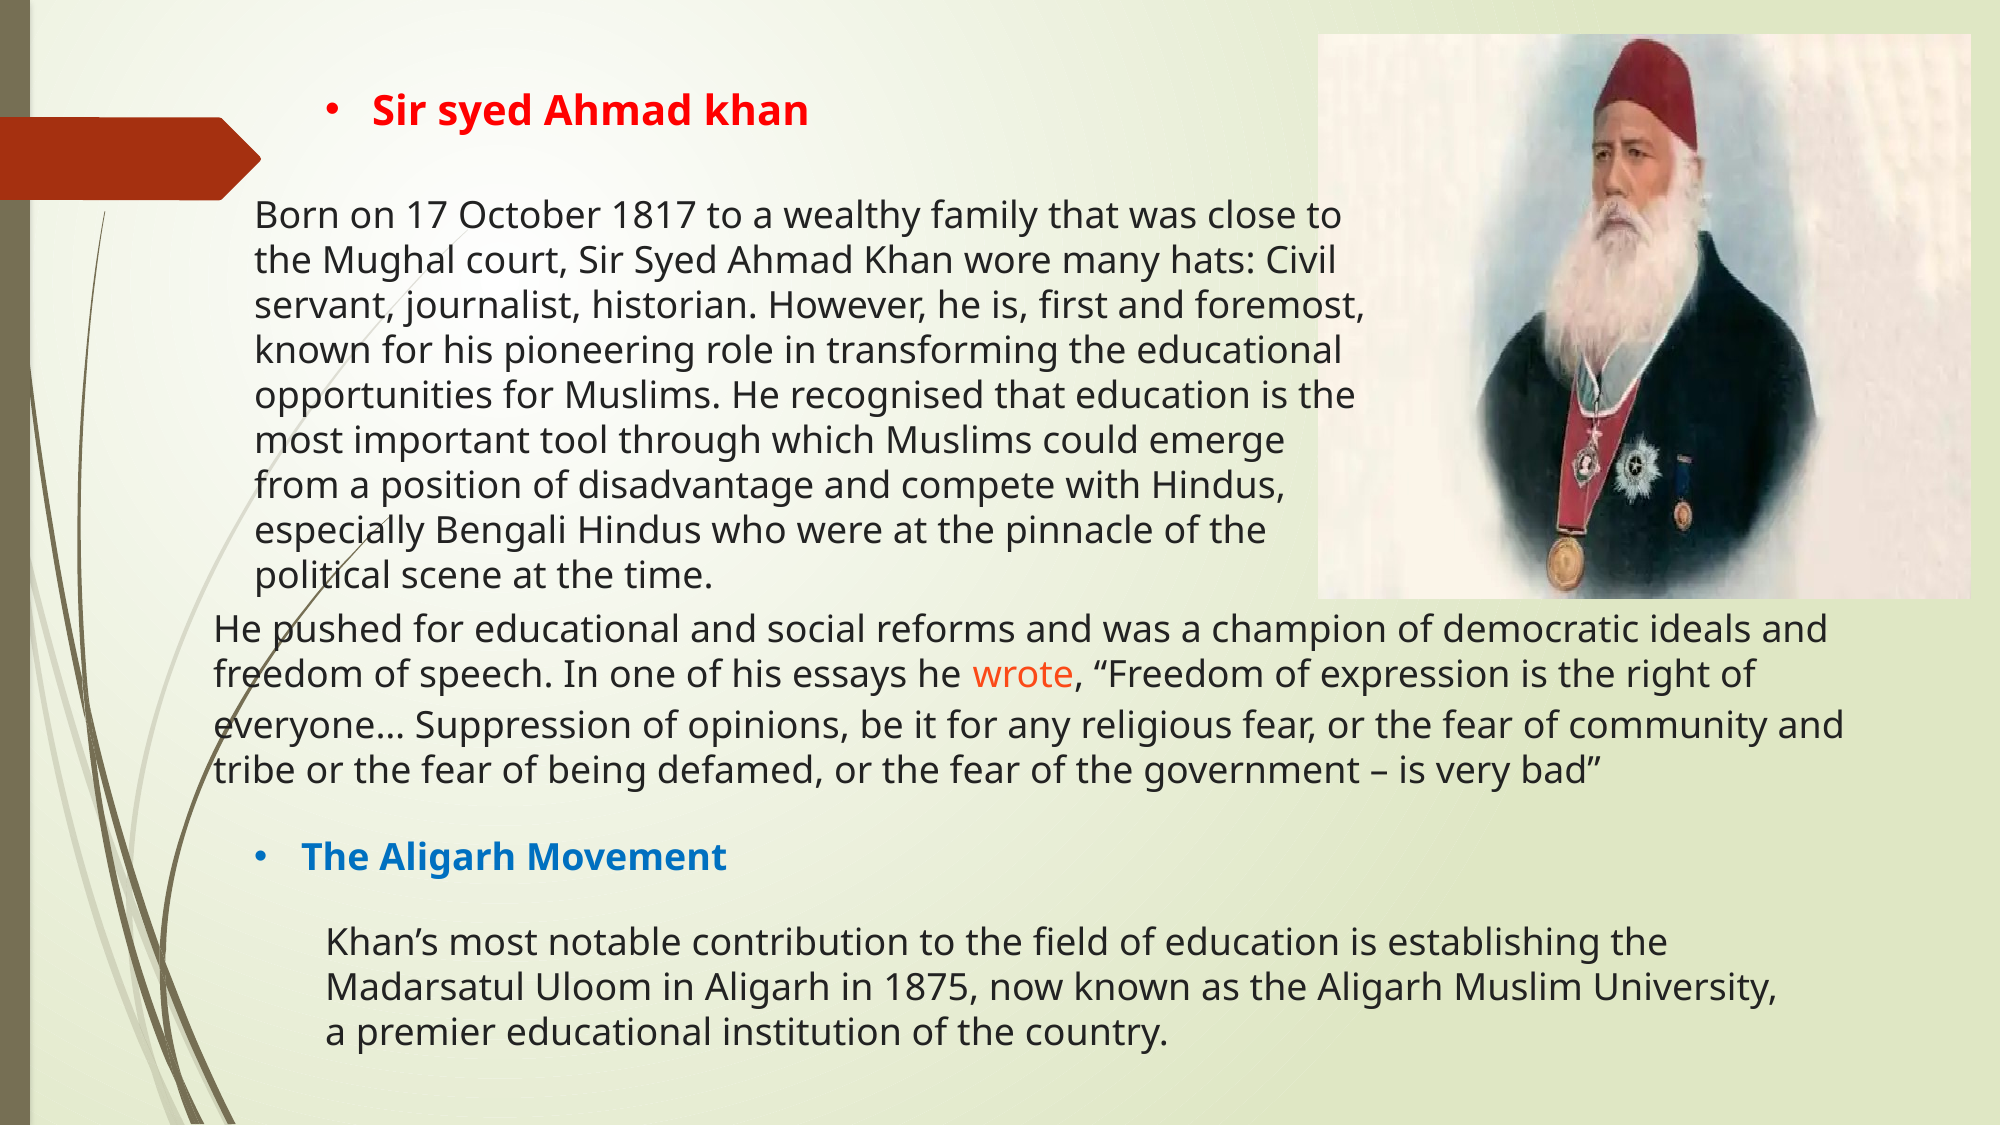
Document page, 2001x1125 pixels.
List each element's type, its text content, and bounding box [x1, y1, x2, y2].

text_box The Aligarh Movement [239, 825, 1240, 886]
text_box Khan’s most notable contribution to the field of education is establishing the Madarsatul Uloom in Aligarh in 1875, now known as the Aligarh Muslim University, a premier educational institution of the country. [310, 910, 1821, 1061]
text_box He pushed for educational and social reforms and was a champion of democratic ideals and freedom of speech. In one of his essays he wrote, “Freedom of expression is the right of everyone… Suppression of opinions, be it for any religious fear, or the fear of community and tribe or the fear of being defamed, or the fear of the government – is very bad” [198, 598, 1934, 889]
text_box Sir syed Ahmad khan [310, 76, 1093, 141]
picture [1318, 34, 1971, 599]
text_box Born on 17 October 1817 to a wealthy family that was close to the Mughal court, Sir Syed Ahmad Khan wore many hats: Civil servant, journalist, historian. However, he is, first and foremost, known for his pioneering role in transforming the educational opportunities for Muslims. He recognised that education is the most important tool through which Muslims could emerge from a position of disadvantage and compete with Hindus, especially Bengali Hindus who were at the pinnacle of the political scene at the time. [239, 183, 1313, 598]
